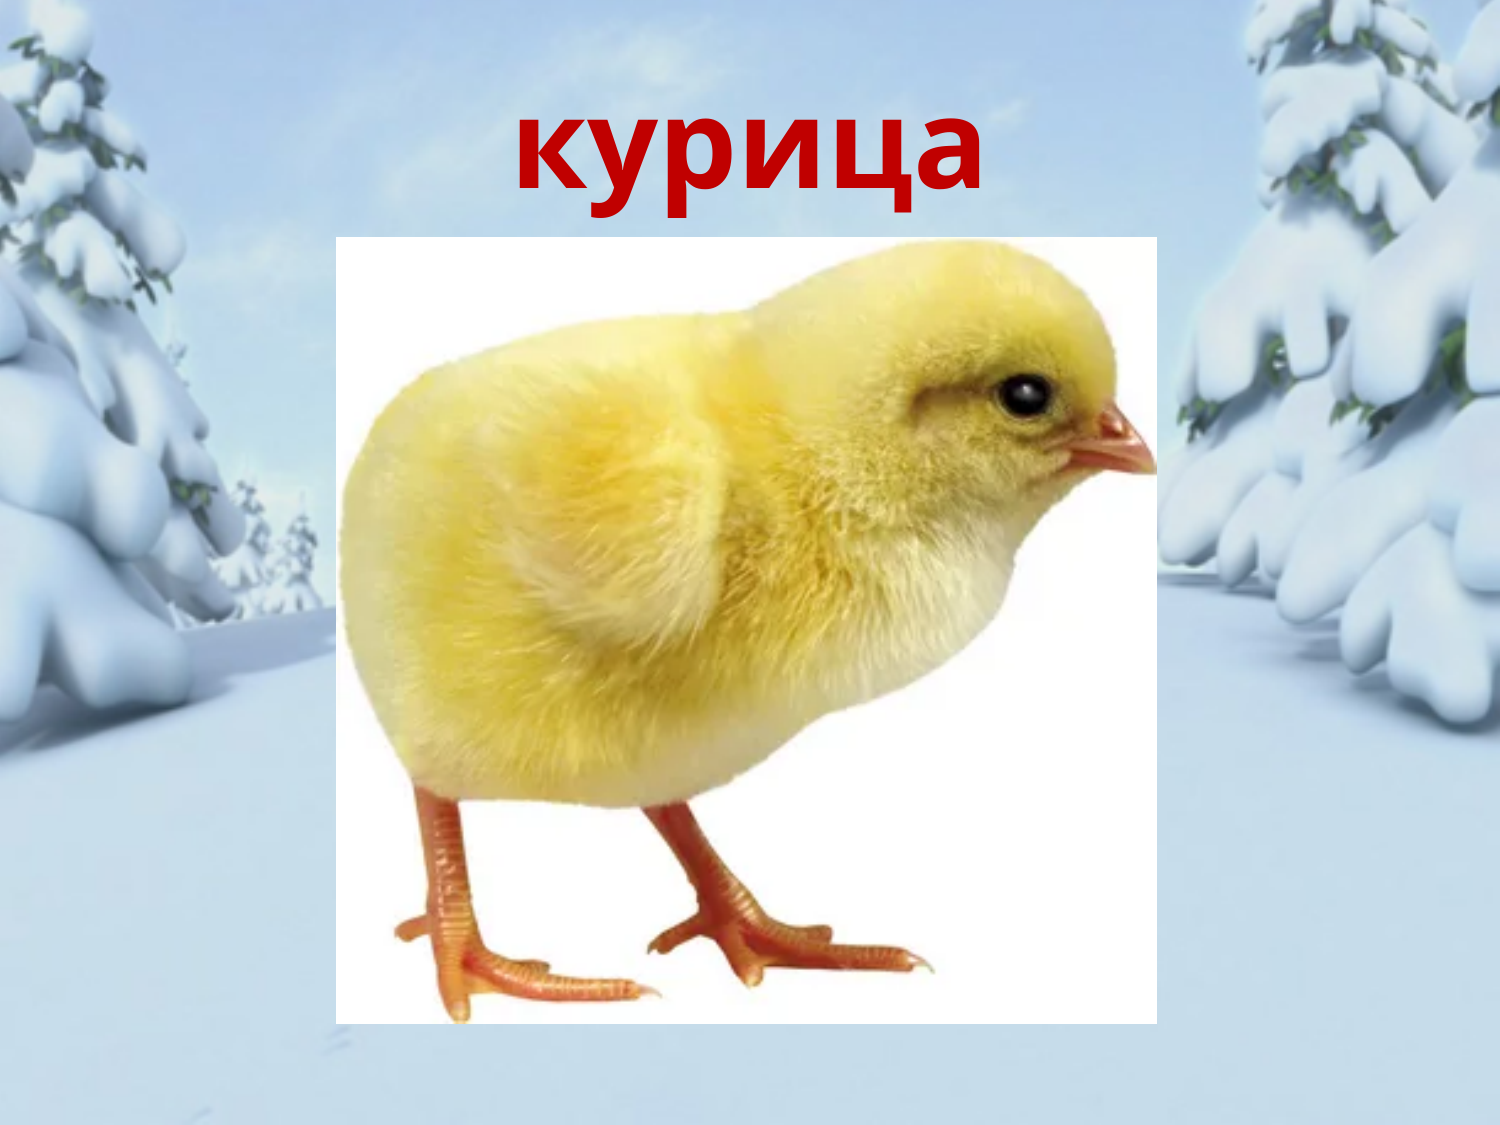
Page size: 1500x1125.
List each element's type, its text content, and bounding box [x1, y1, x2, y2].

title курица [75, 45, 1425, 233]
picture [0, 0, 1500, 1125]
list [336, 237, 1157, 1024]
